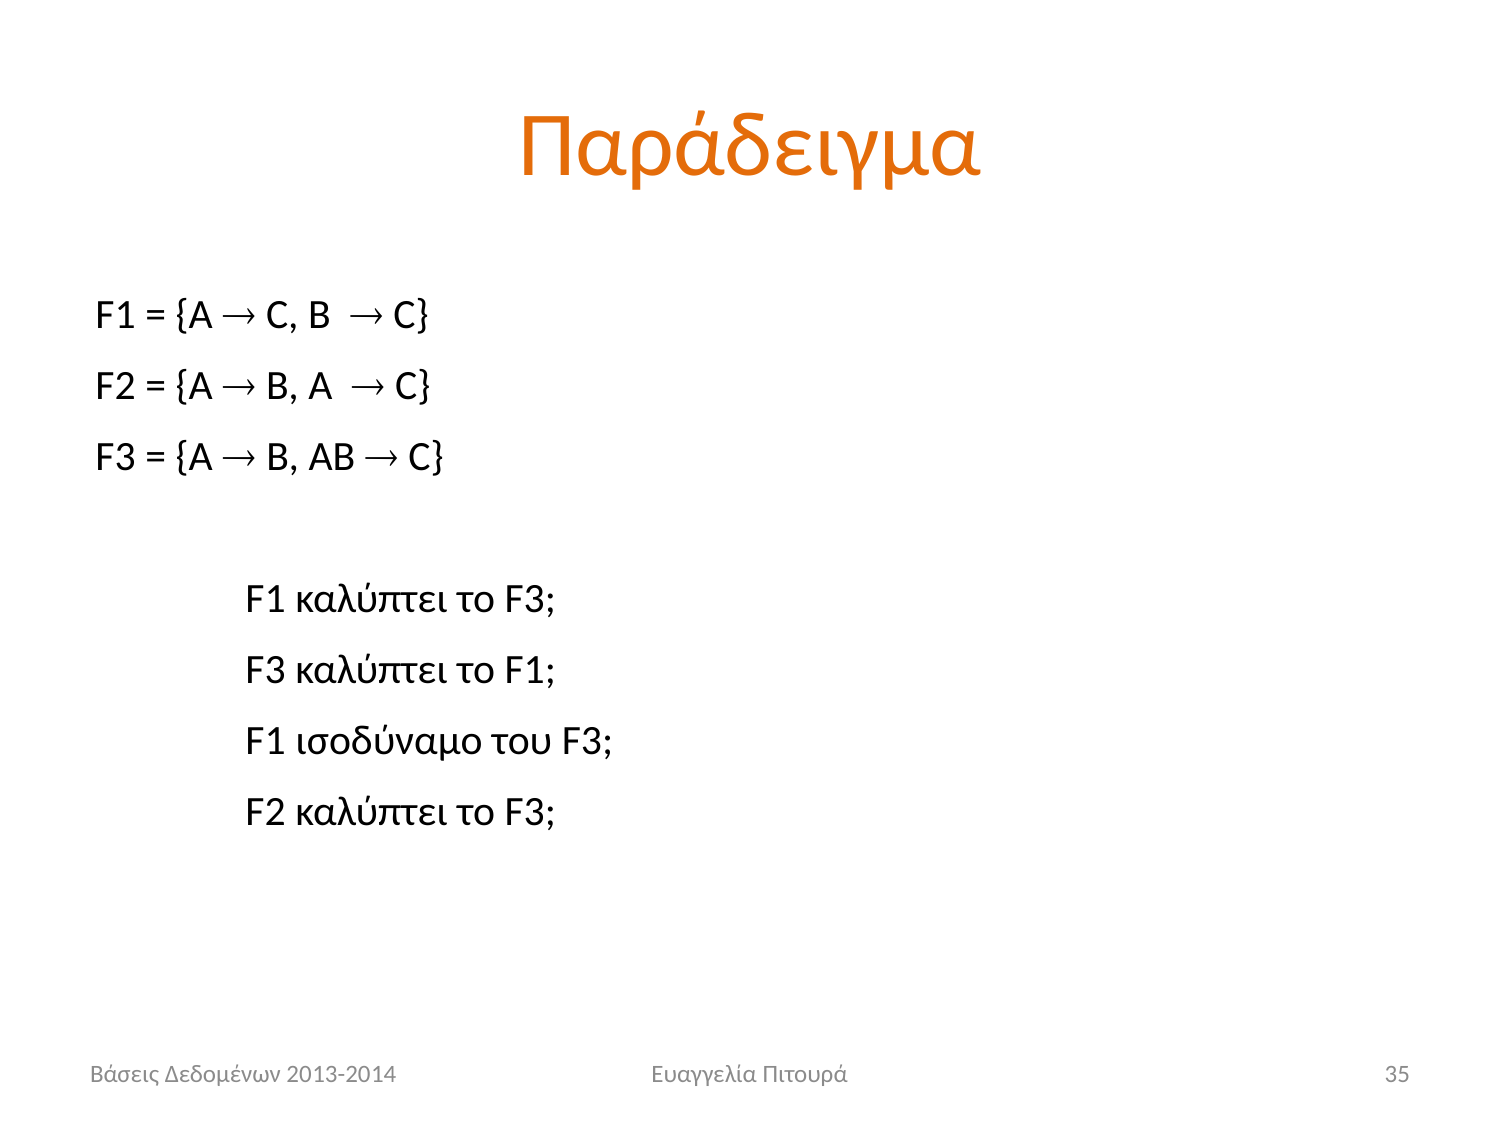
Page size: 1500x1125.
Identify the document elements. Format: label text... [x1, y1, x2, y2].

text_box F1 = {A  C, B  C} F2 = {A  B, A  C} F3 = {A  B, AB  C} F1 καλύπτει το F3; F3 καλύπτει το F1; F1 ισοδύναμο του F3; F2 καλύπτει το F3; [80, 279, 1331, 841]
footer Ευαγγελία Πιτουρά [512, 1042, 988, 1103]
title Παράδειγμα [75, 45, 1425, 233]
slide_number Βάσεις Δεδομένων 2013-2014 [75, 1042, 425, 1103]
slide_number 35 [1074, 1042, 1425, 1103]
